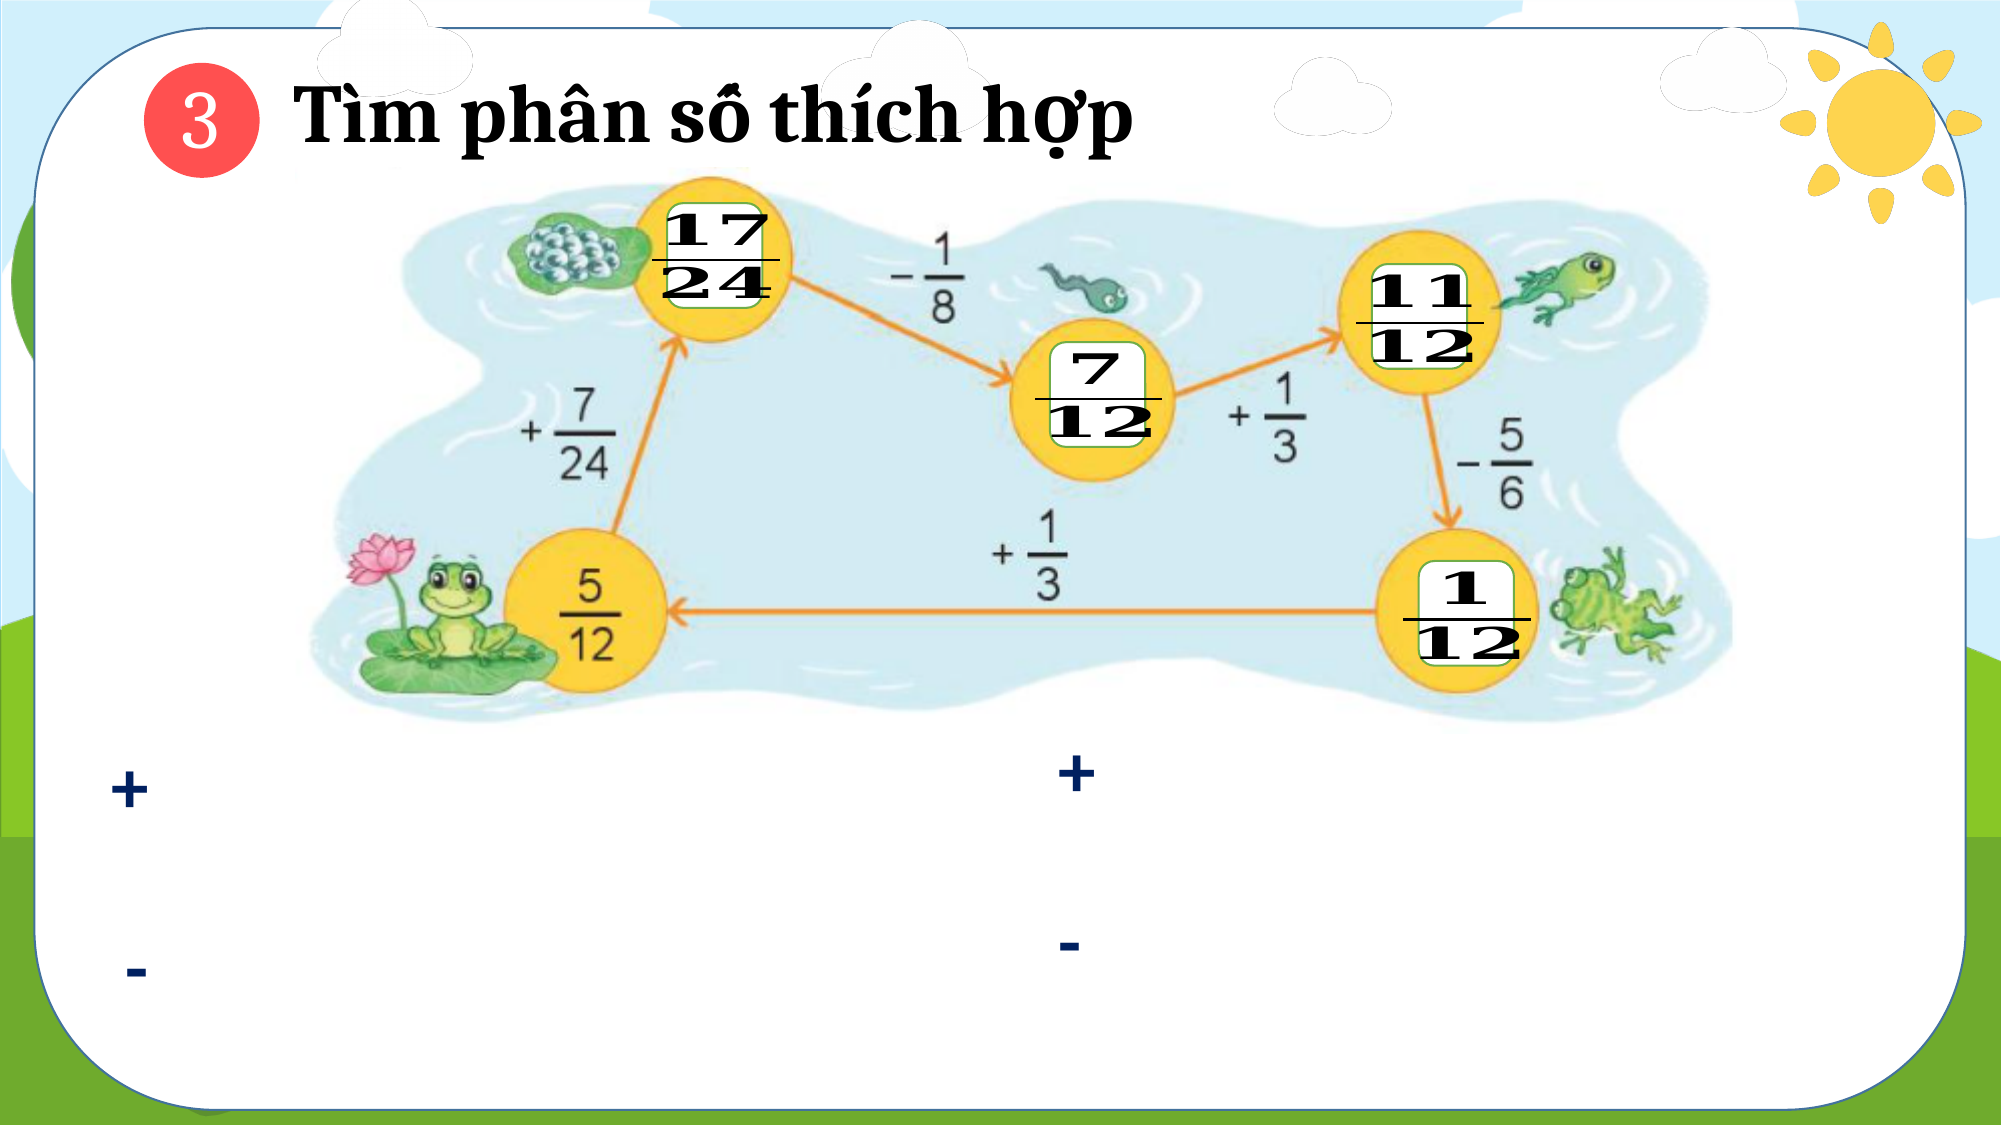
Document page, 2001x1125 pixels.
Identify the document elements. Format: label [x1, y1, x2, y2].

picture [0, 0, 2001, 1125]
text_box [1351, 263, 1488, 374]
text_box [144, 52, 1862, 178]
text_box [646, 203, 783, 309]
text_box [1397, 560, 1535, 671]
text_box [1029, 342, 1166, 448]
